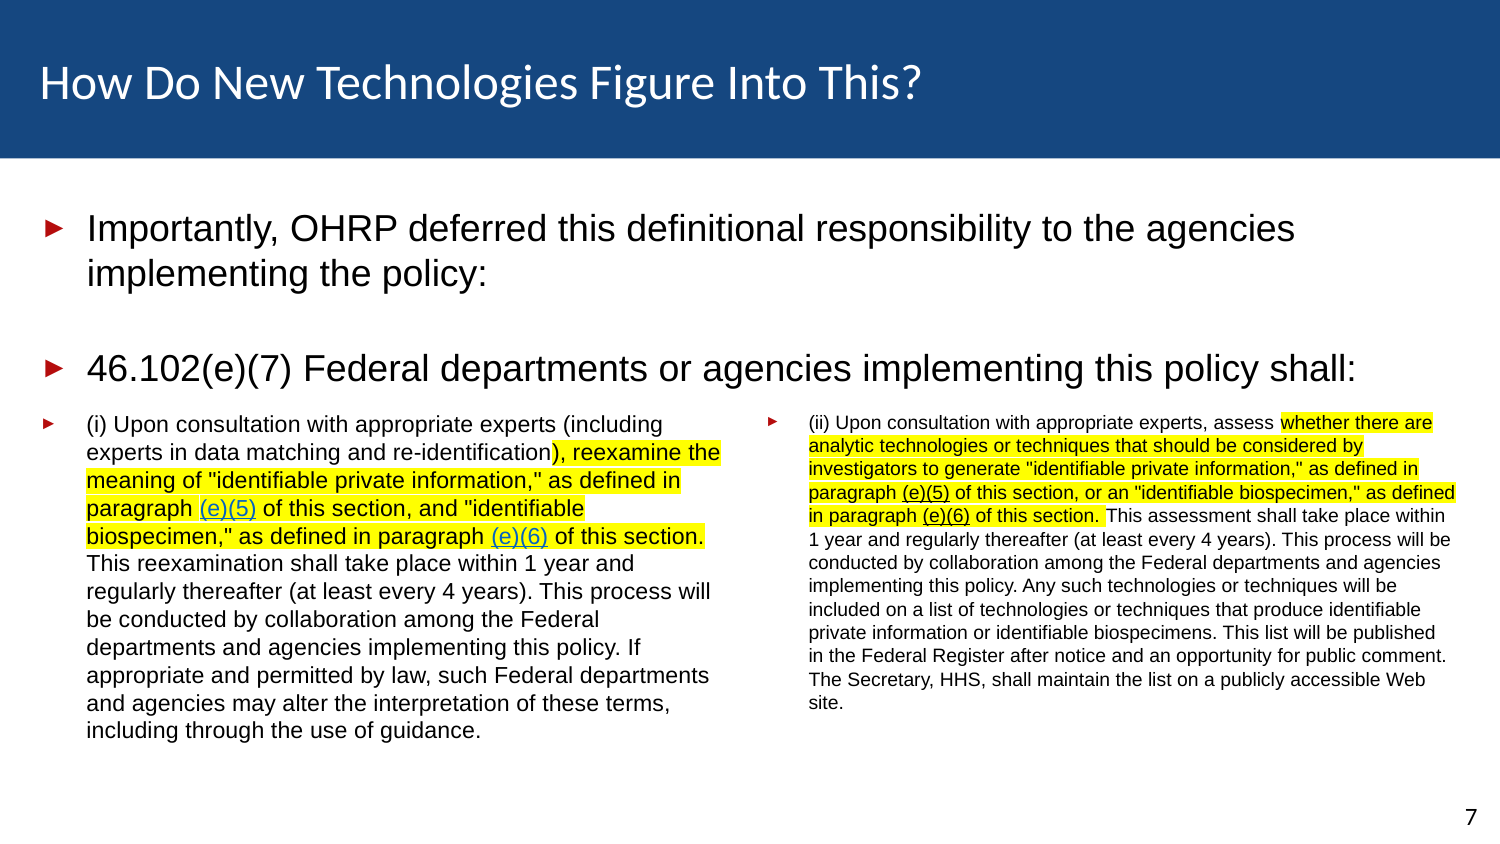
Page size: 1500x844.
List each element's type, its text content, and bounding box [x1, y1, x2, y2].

title How Do New Technologies Figure Into This? [24, 8, 1478, 150]
list Importantly, OHRP deferred this definitional responsibility to the agencies implementing the policy: 46.102(e)(7) Federal departments or agencies implementing this policy shall: [24, 196, 1478, 403]
list (ii) Upon consultation with appropriate experts, assess whether there are analytic technologies or techniques that should be considered by investigators to generate "identifiable private information," as defined in paragraph (e)(5) of this section, or an "identifiable biospecimen," as defined in paragraph (e)(6) of this section. This assessment shall take place within 1 year and regularly thereafter (at least every 4 years). This process will be conducted by collaboration among the Federal departments and agencies implementing this policy. Any such technologies or techniques will be included on a list of technologies or techniques that produce identifiable private information or identifiable biospecimens. This list will be published in the Federal Register after notice and an opportunity for public comment. The Secretary, HHS, shall maintain the list on a publicly accessible Web site. [750, 402, 1472, 723]
list (i) Upon consultation with appropriate experts (including experts in data matching and re-identification), reexamine the meaning of "identifiable private information," as defined in paragraph (e)(5) of this section, and "identifiable biospecimen," as defined in paragraph (e)(6) of this section. This reexamination shall take place within 1 year and regularly thereafter (at least every 4 years). This process will be conducted by collaboration among the Federal departments and agencies implementing this policy. If appropriate and permitted by law, such Federal departments and agencies may alter the interpretation of these terms, including through the use of guidance. [24, 402, 746, 754]
